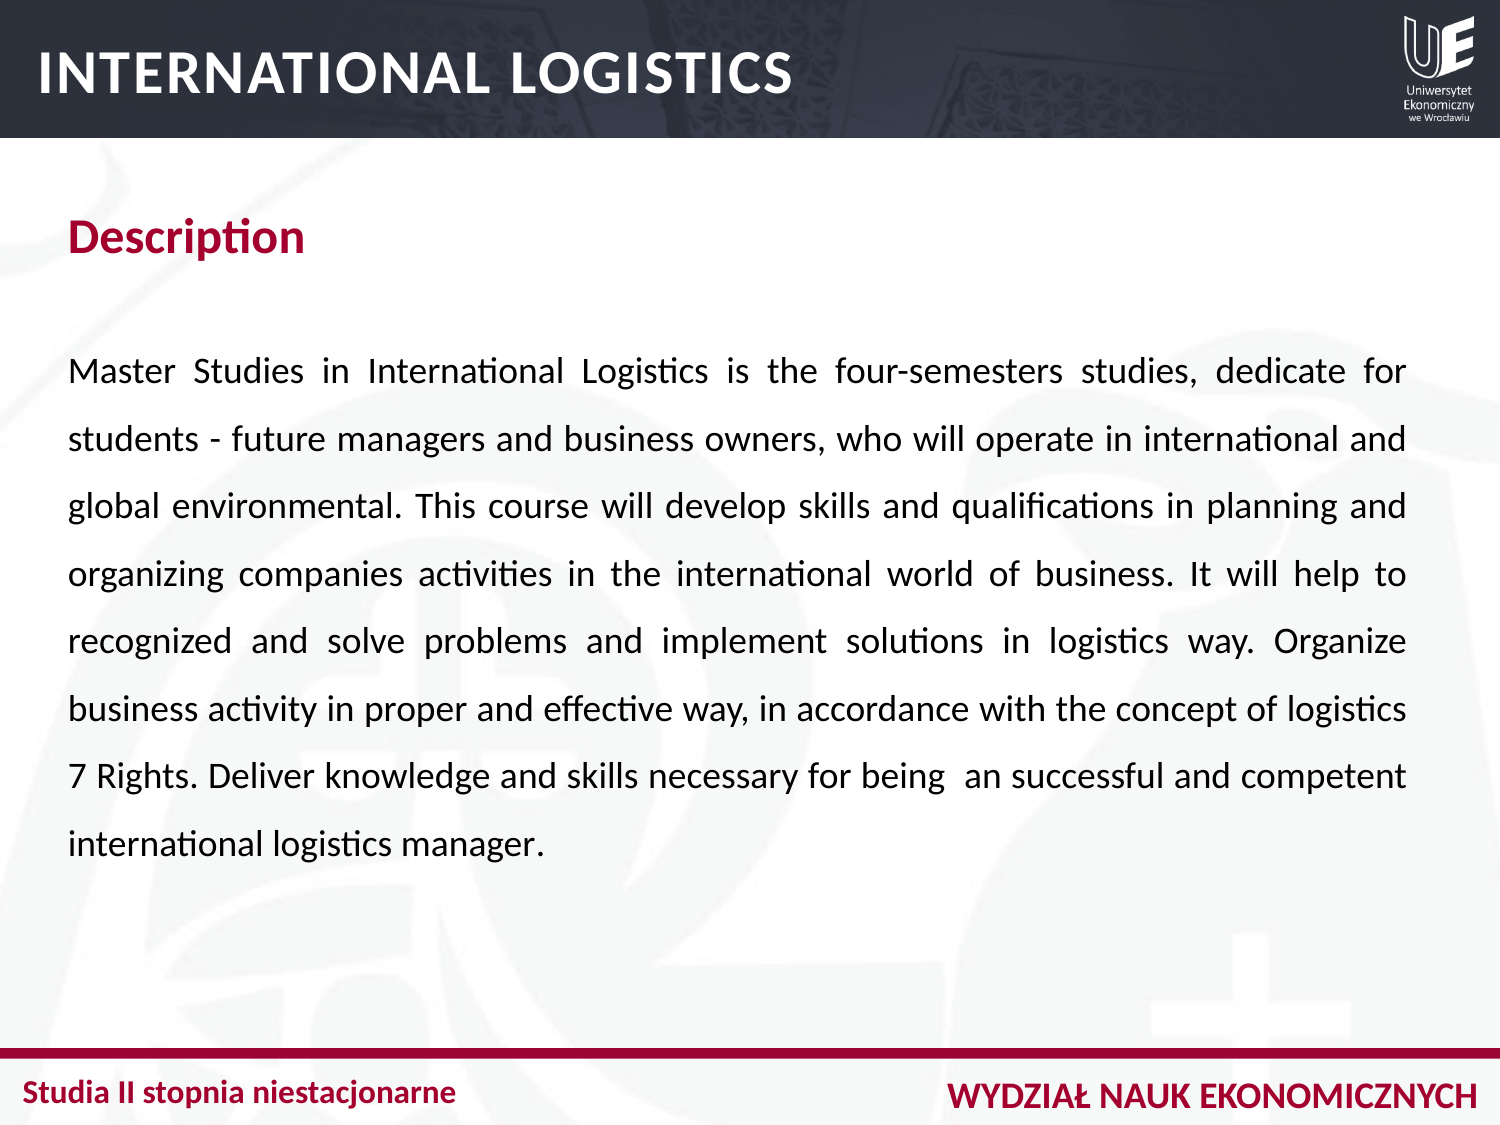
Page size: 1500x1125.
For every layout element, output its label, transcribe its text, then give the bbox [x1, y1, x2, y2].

picture [0, 1059, 1500, 1125]
picture [0, 138, 1500, 1048]
text_box Description Master Studies in International Logistics is the four-semesters studies, dedicate for students - future managers and business owners, who will operate in international and global environmental. This course will develop skills and qualifications in planning and organizing companies activities in the international world of business. It will help to recognized and solve problems and implement solutions in logistics way. Organize business activity in proper and effective way, in accordance with the concept of logistics 7 Rights. Deliver knowledge and skills necessary for being an successful and competent international logistics manager. [53, 196, 1424, 871]
title INTERNATIONAL LOGISTICS [22, 8, 1341, 130]
picture [1404, 16, 1474, 124]
